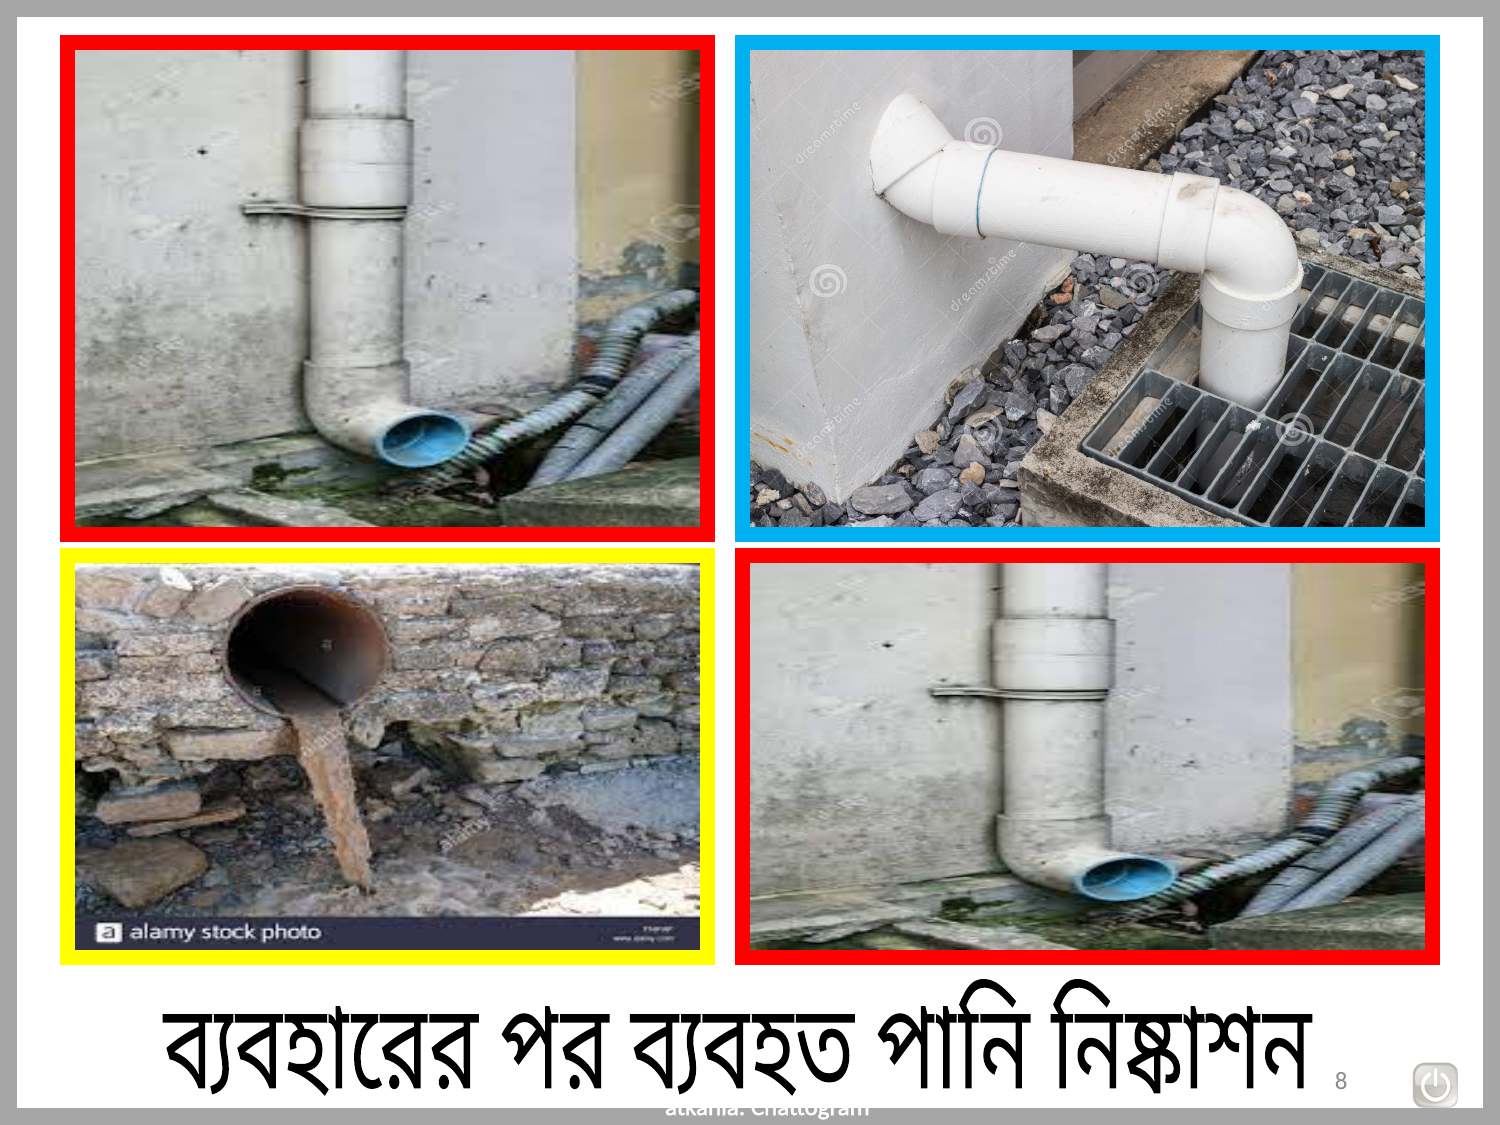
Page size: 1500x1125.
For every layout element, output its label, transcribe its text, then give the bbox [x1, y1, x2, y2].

picture [74, 562, 701, 951]
picture [751, 51, 1424, 526]
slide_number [75, 1042, 250, 1103]
picture [749, 562, 1426, 951]
slide_number 8 [1312, 1050, 1363, 1110]
footer Md. Abul Hasem, SKHS, Satkania. Chattogram [650, 1050, 938, 1110]
picture [74, 49, 701, 528]
